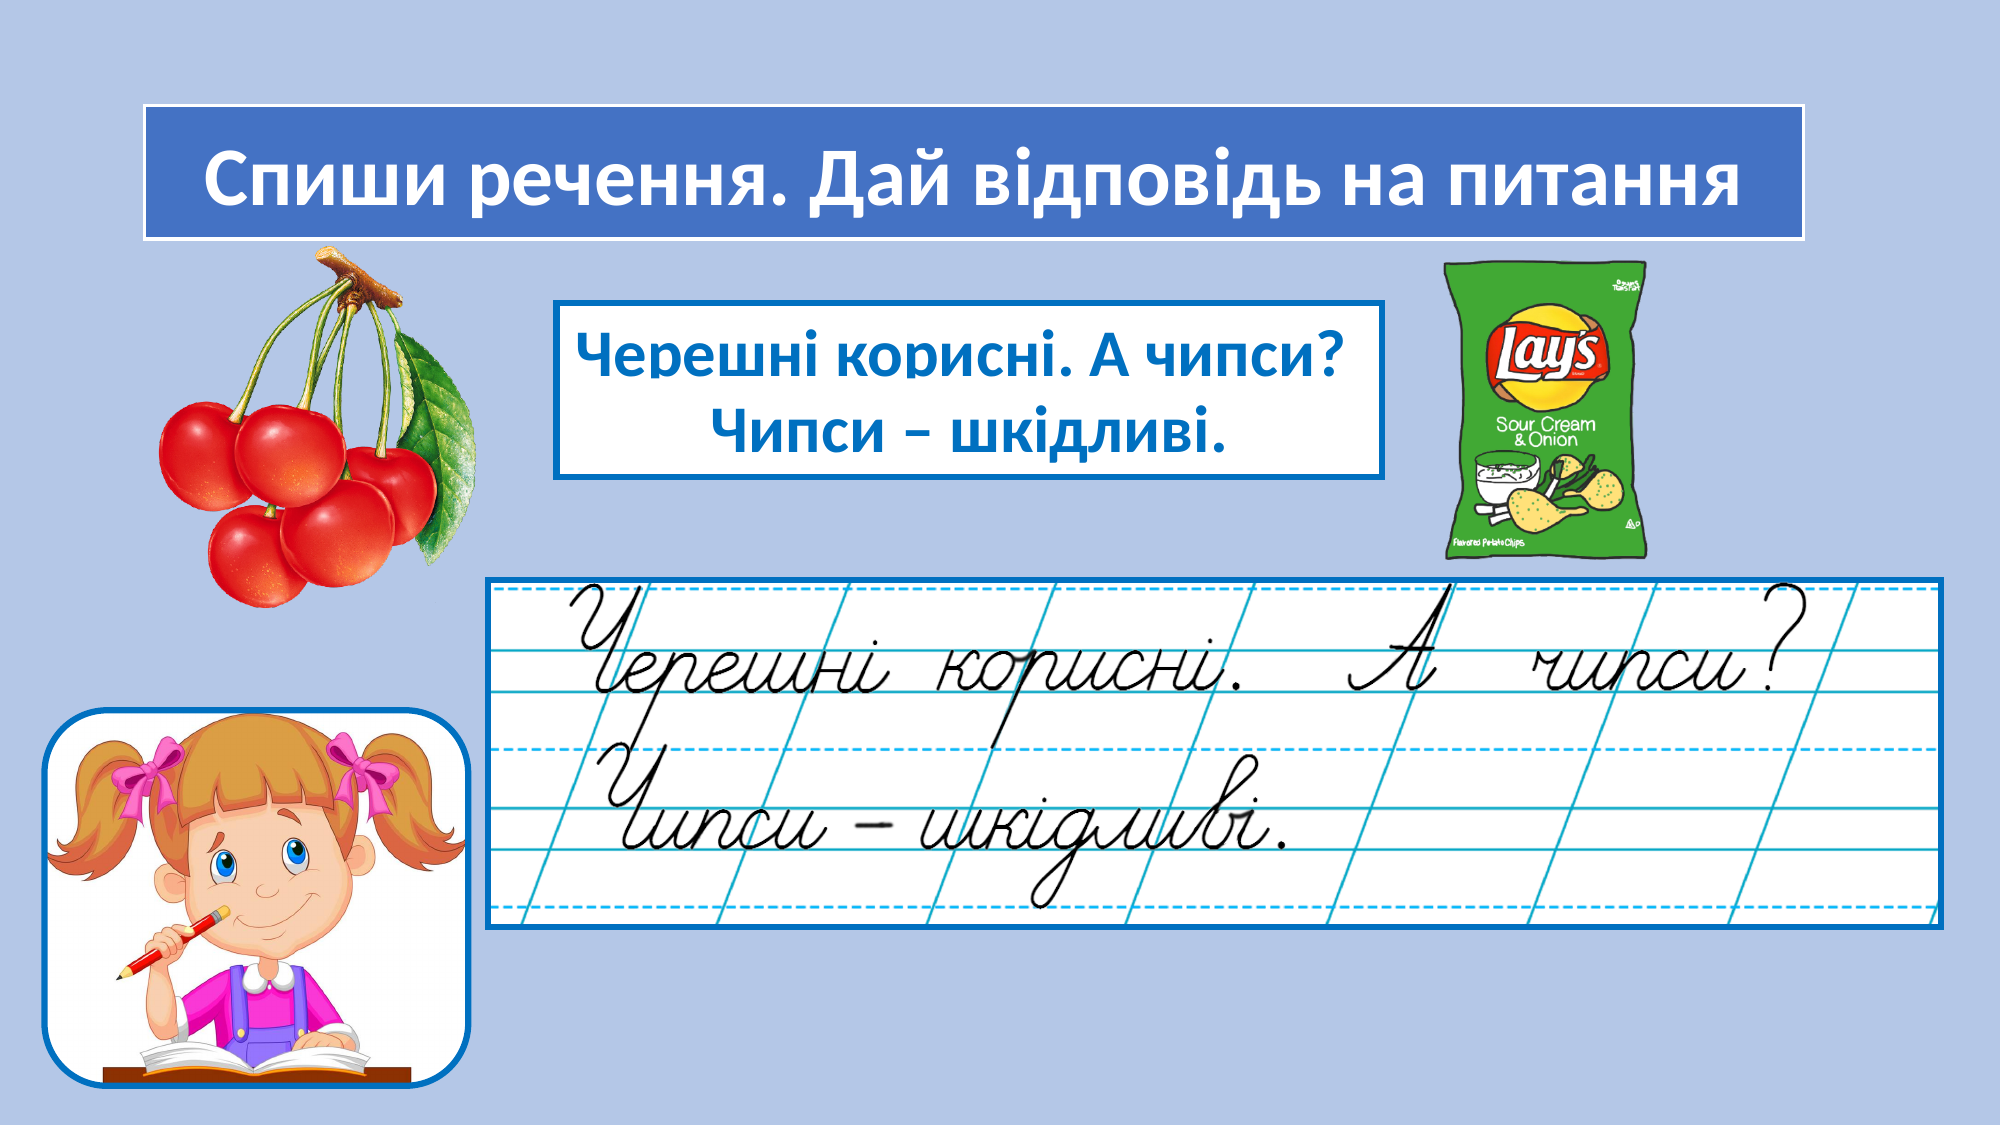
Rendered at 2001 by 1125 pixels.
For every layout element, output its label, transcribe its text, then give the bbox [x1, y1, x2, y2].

text_box Спиши речення. Дай відповідь на питання [143, 104, 1805, 241]
picture [144, 244, 1938, 924]
text_box Черешні корисні. А чипси? Чипси – … [556, 302, 1383, 478]
text_box Чипси – шкідливі. [628, 377, 1311, 474]
picture [44, 710, 469, 1086]
